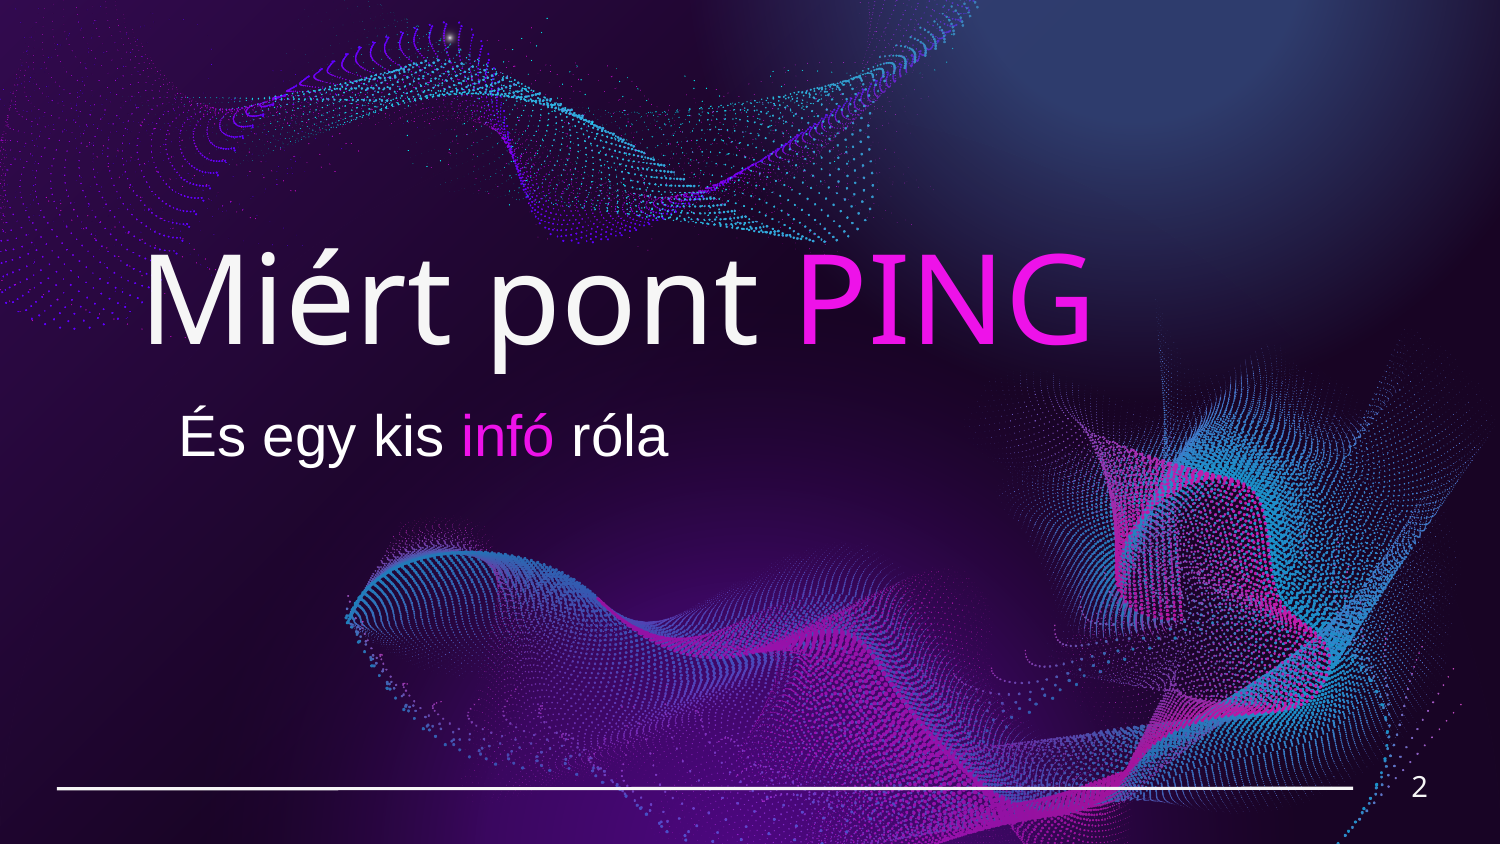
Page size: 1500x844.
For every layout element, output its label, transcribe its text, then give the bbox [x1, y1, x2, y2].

text_box És egy kis infó róla [164, 390, 829, 475]
slide_number 2 [1353, 755, 1444, 821]
title Miért pont PING [96, 87, 1141, 503]
picture [1086, 257, 1500, 844]
picture [0, 0, 859, 755]
